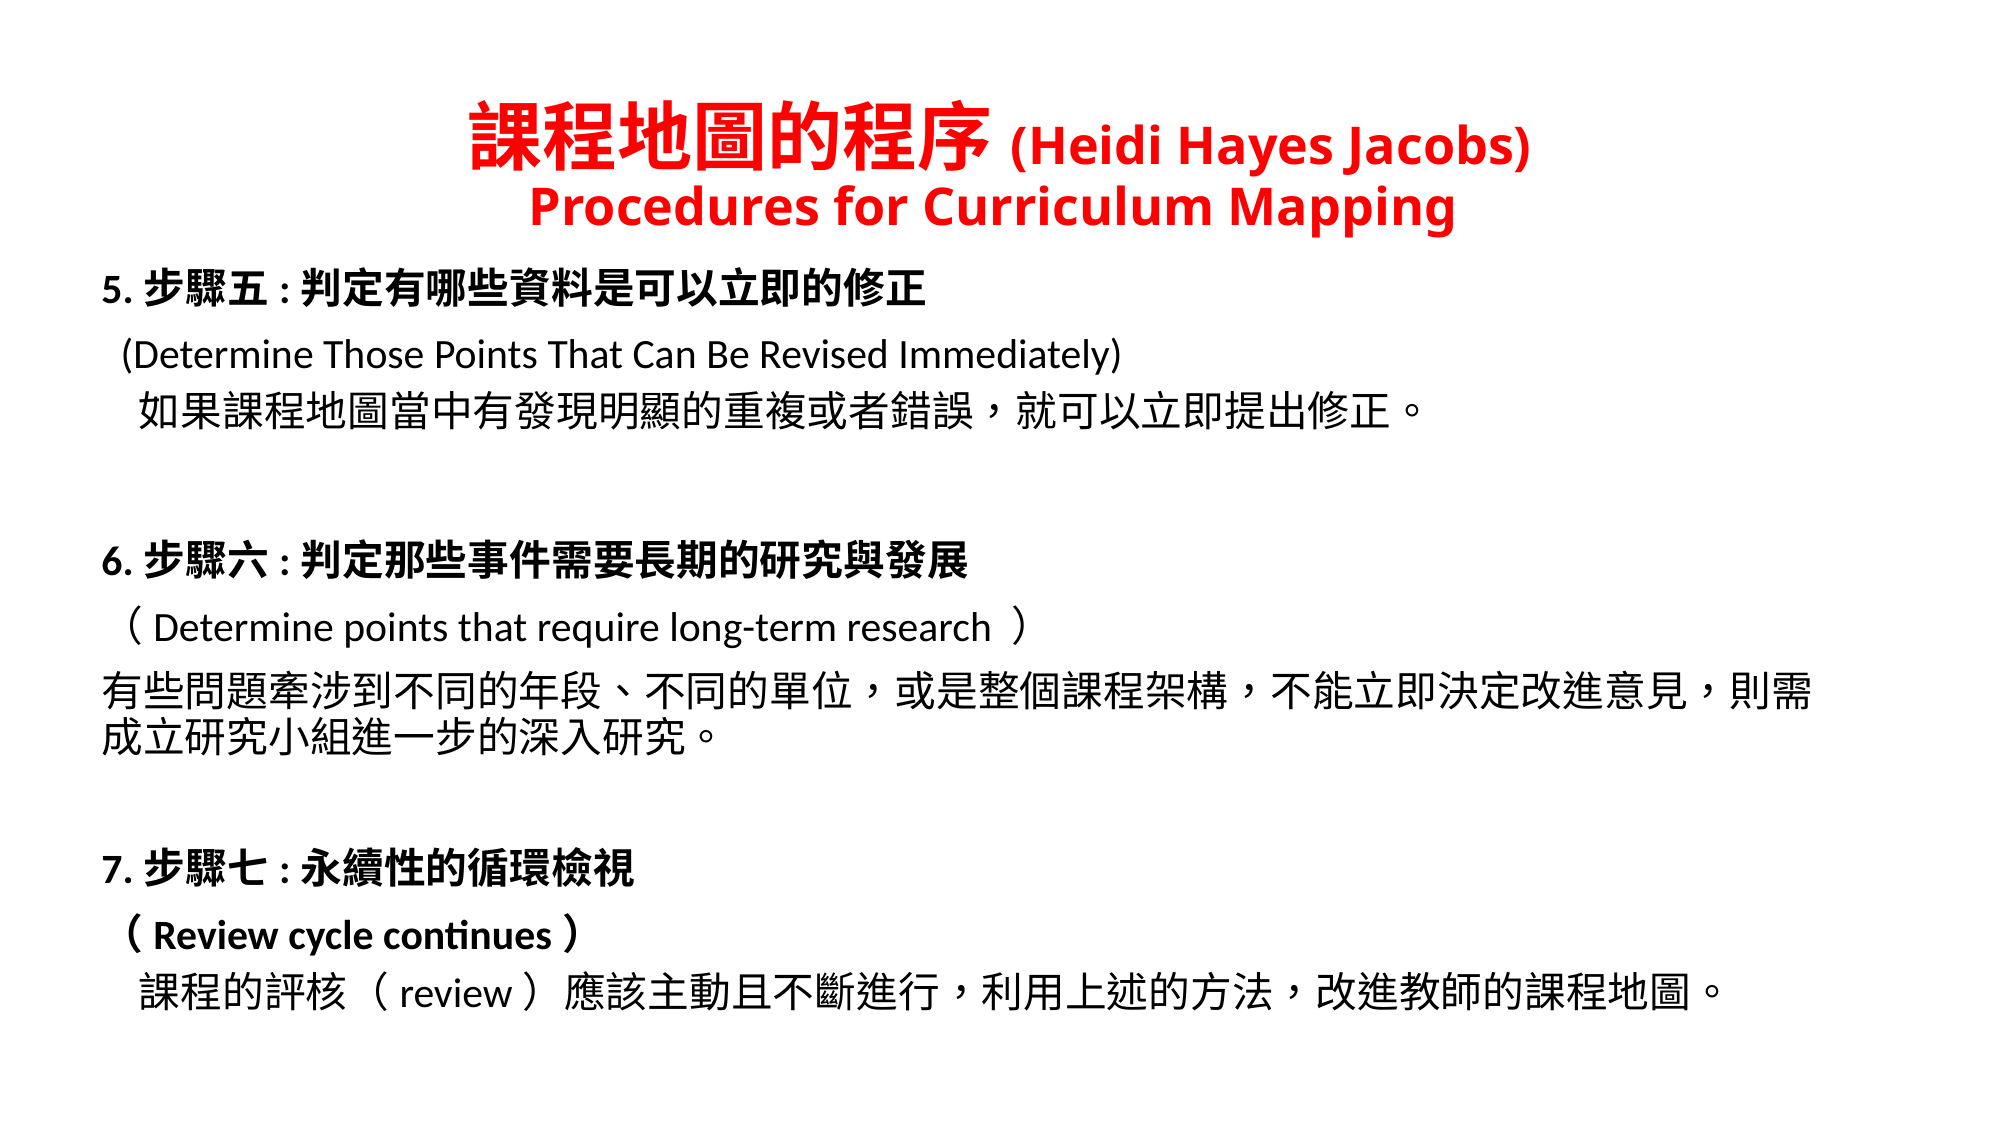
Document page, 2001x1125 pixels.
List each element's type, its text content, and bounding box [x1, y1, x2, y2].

title 課程地圖的程序(Heidi Hayes Jacobs) Procedures for Curriculum Mapping [137, 59, 1863, 259]
list 5.步驟五:判定有哪些資料是可以立即的修正 (Determine Those Points That Can Be Revised Immediately) 如果課程地圖當中有發現明顯的重複或者錯誤，就可以立即提出修正。 6.步驟六:判定那些事件需要長期的研究與發展 （Determine points that require long-term research ） 有些問題牽涉到不同的年段、不同的單位，或是整個課程架構，不能立即決定改進意見，則需成立研究小組進一步的深入研究。 7.步驟七:永續性的循環檢視 （Review cycle continues） 課程的評核（review）應該主動且不斷進行，利用上述的方法，改進教師的課程地圖。 [86, 259, 1863, 1078]
